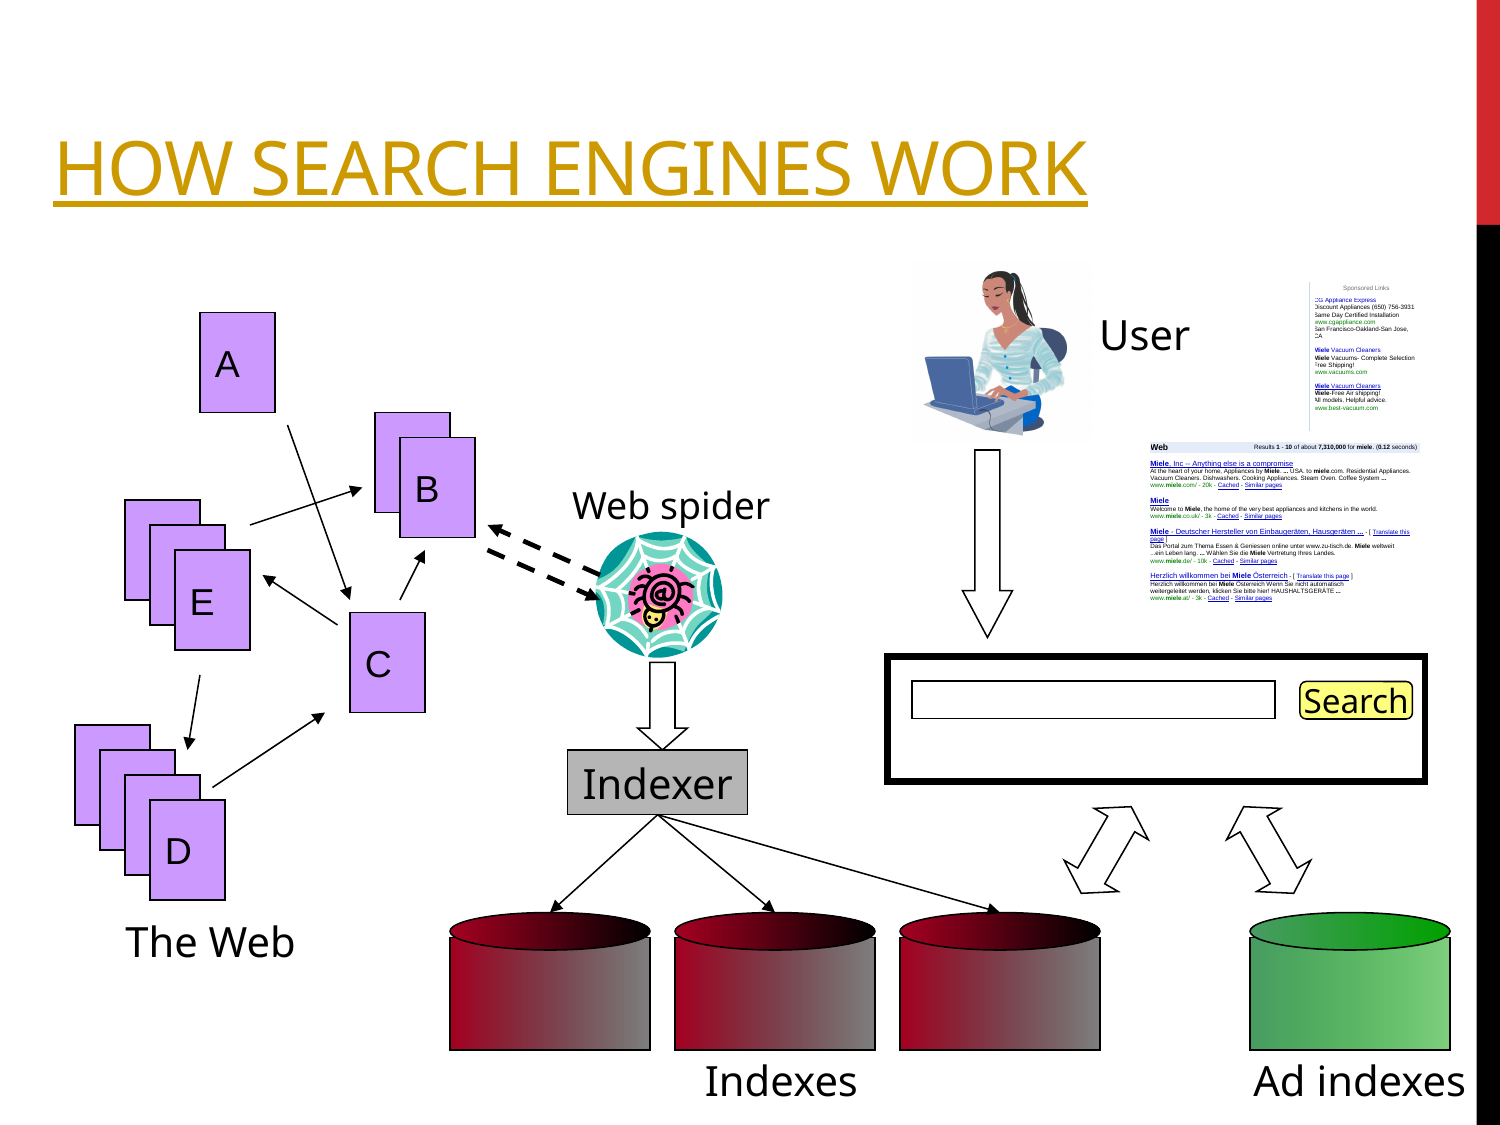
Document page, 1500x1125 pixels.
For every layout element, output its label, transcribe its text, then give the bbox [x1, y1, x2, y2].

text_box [564, 661, 751, 810]
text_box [74, 311, 476, 974]
title How Search Engines Work [38, 42, 1482, 231]
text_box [449, 816, 1101, 1113]
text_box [1074, 799, 1301, 901]
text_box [486, 474, 788, 661]
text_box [911, 261, 1206, 638]
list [1149, 274, 1422, 650]
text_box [886, 655, 1426, 783]
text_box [1231, 911, 1488, 1114]
